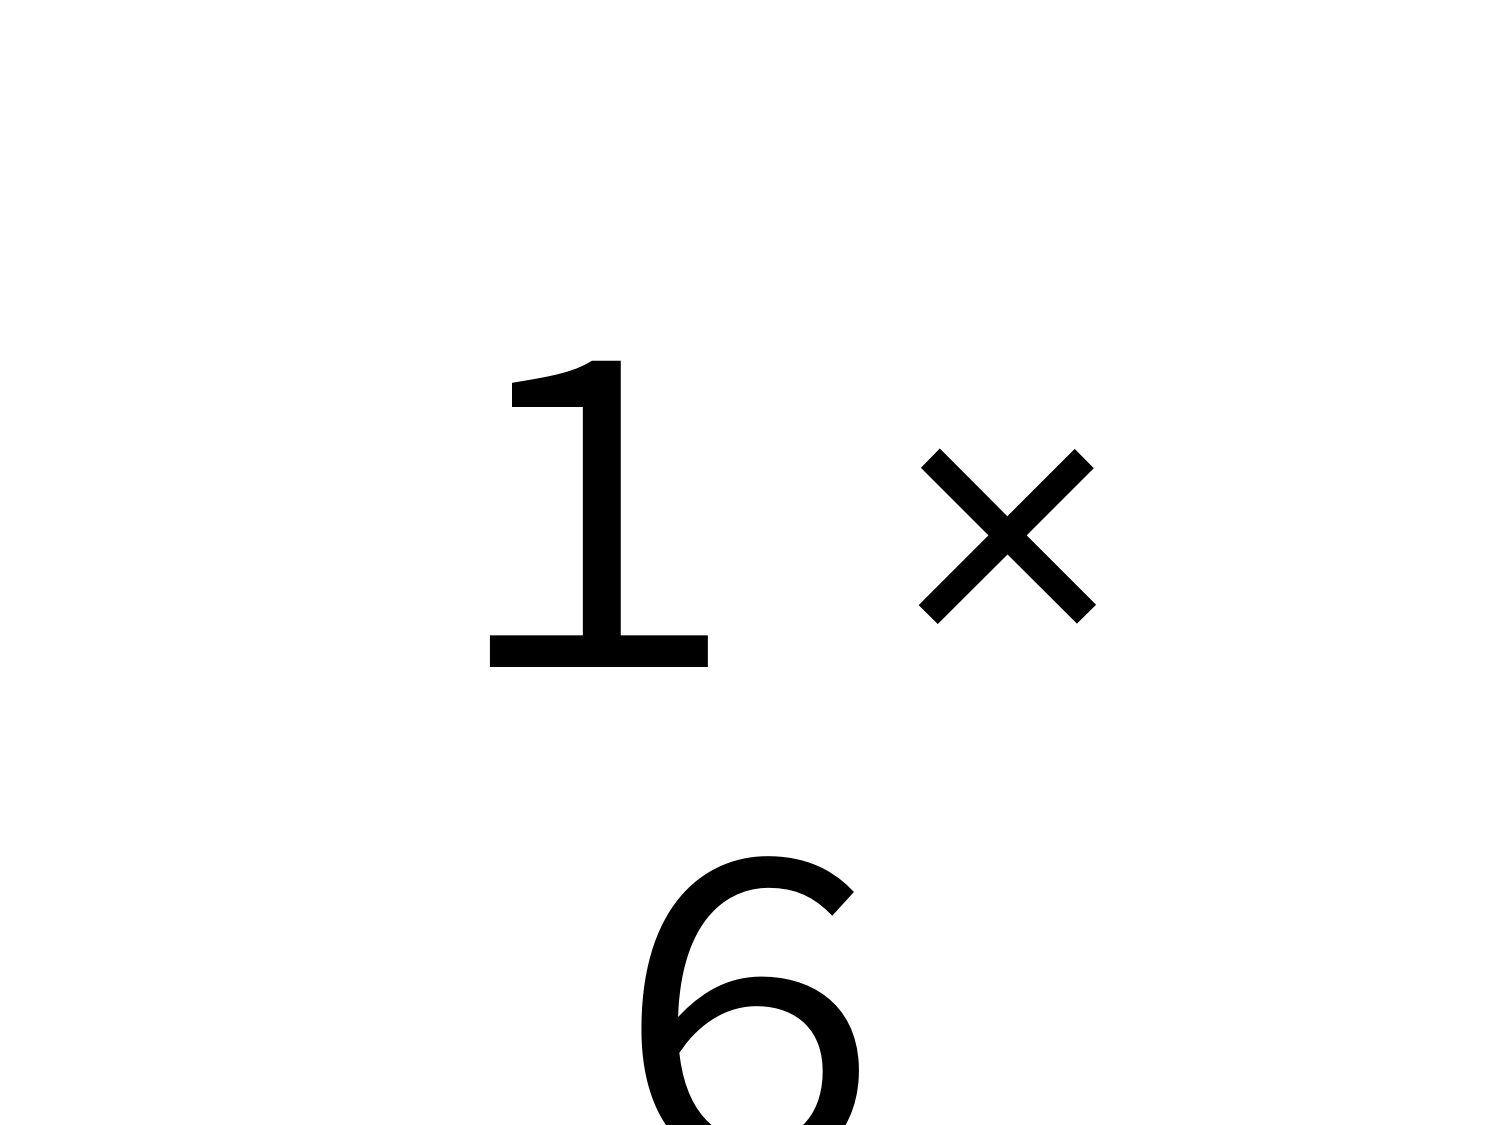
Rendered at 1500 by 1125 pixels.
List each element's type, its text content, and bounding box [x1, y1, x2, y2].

text_box １× ６ [112, 243, 1388, 835]
